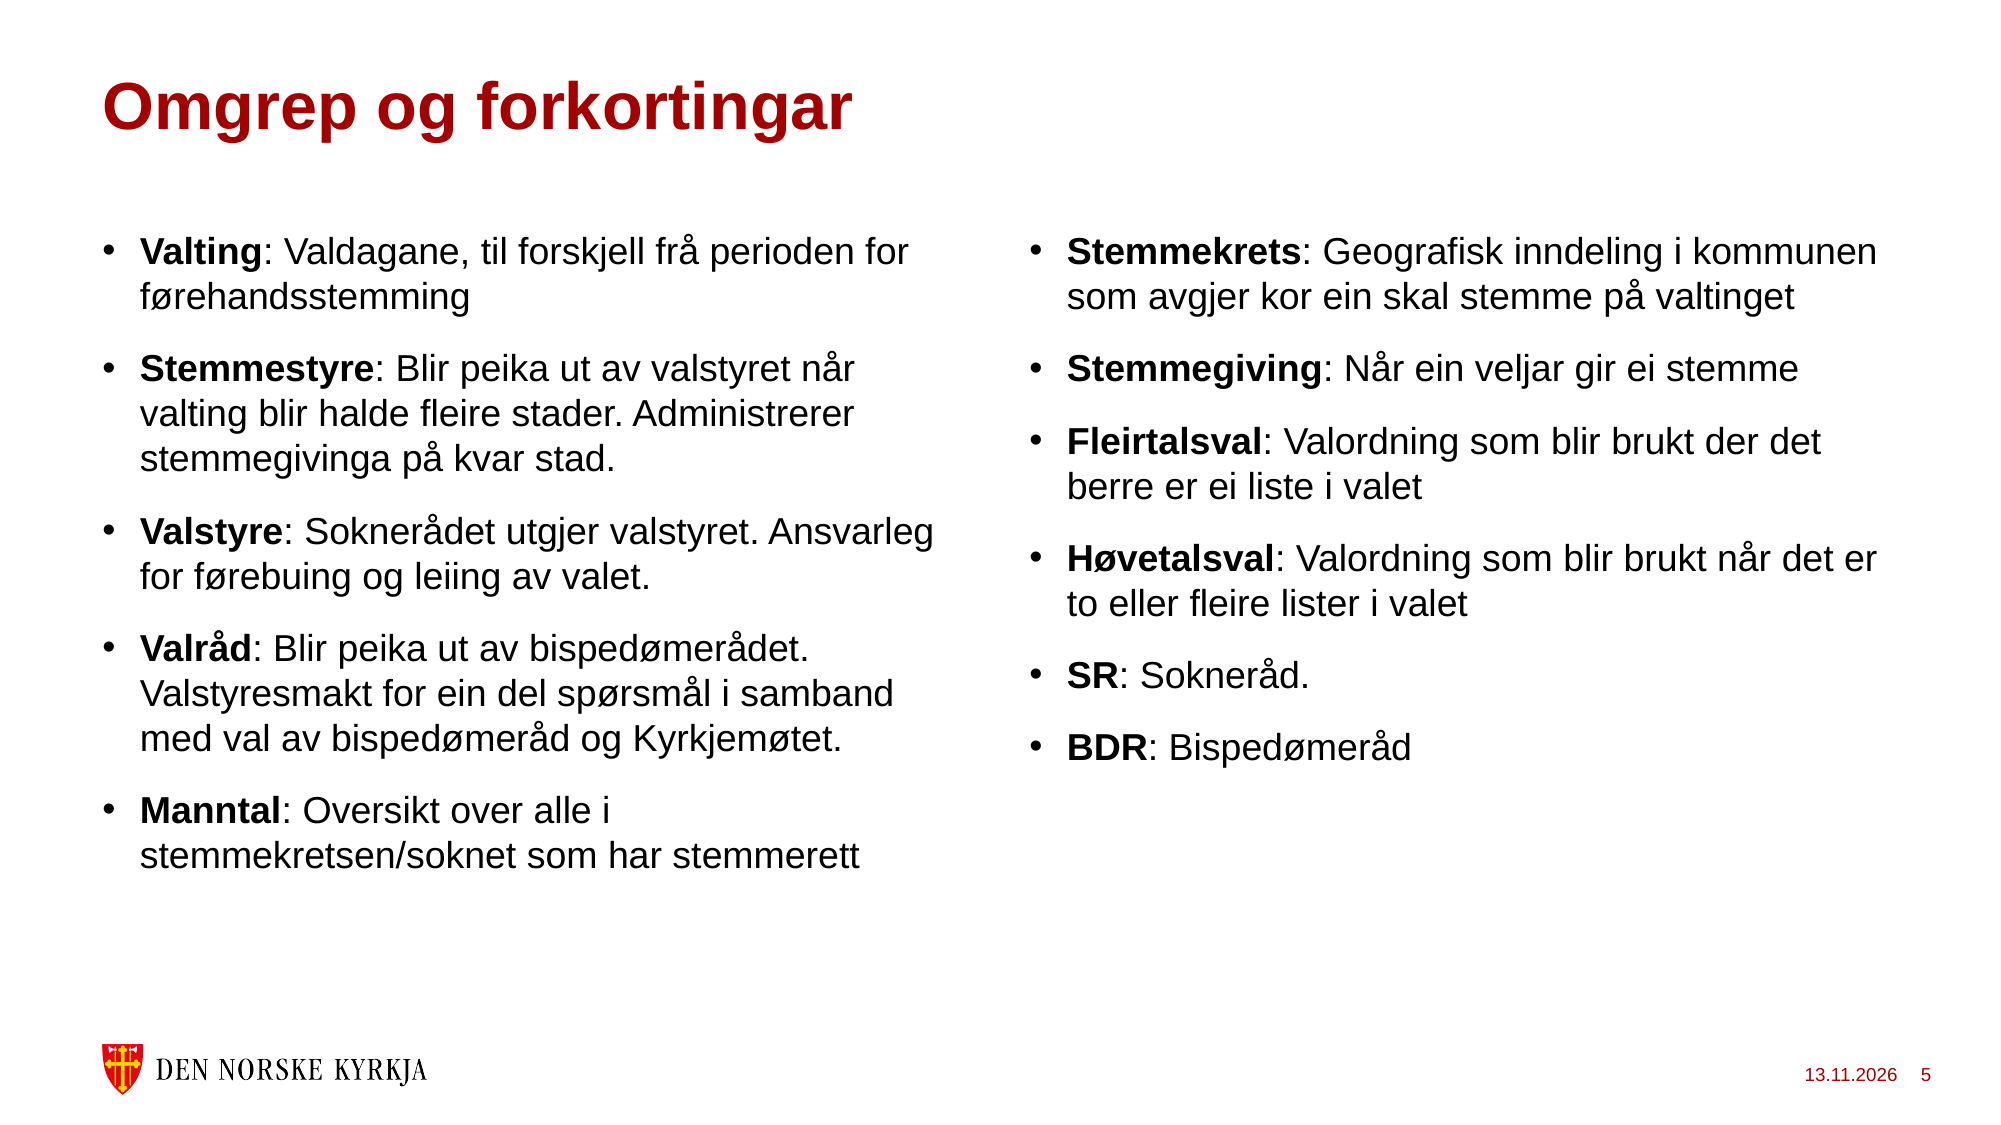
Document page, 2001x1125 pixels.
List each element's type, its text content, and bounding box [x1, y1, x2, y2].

list Valting: Valdagane, til forskjell frå perioden for førehandsstemming Stemmestyre: Blir peika ut av valstyret når valting blir halde fleire stader. Administrerer stemmegivinga på kvar stad. Valstyre: Soknerådet utgjer valstyret. Ansvarleg for førebuing og leiing av valet. Valråd: Blir peika ut av bispedømerådet. Valstyresmakt for ein del spørsmål i samband med val av bispedømeråd og Kyrkjemøtet. Manntal: Oversikt over alle i stemmekretsen/soknet som har stemmerett [102, 227, 971, 994]
picture [102, 1044, 427, 1095]
list Stemmekrets: Geografisk inndeling i kommunen som avgjer kor ein skal stemme på valtinget Stemmegiving: Når ein veljar gir ei stemme Fleirtalsval: Valordning som blir brukt der det berre er ei liste i valet Høvetalsval: Valordning som blir brukt når det er to eller fleire lister i valet SR: Sokneråd. BDR: Bispedømeråd [1029, 227, 1898, 994]
title Omgrep og forkortingar [102, 36, 1898, 179]
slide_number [1719, 1056, 1898, 1091]
slide_number 5 [1920, 1056, 1978, 1091]
